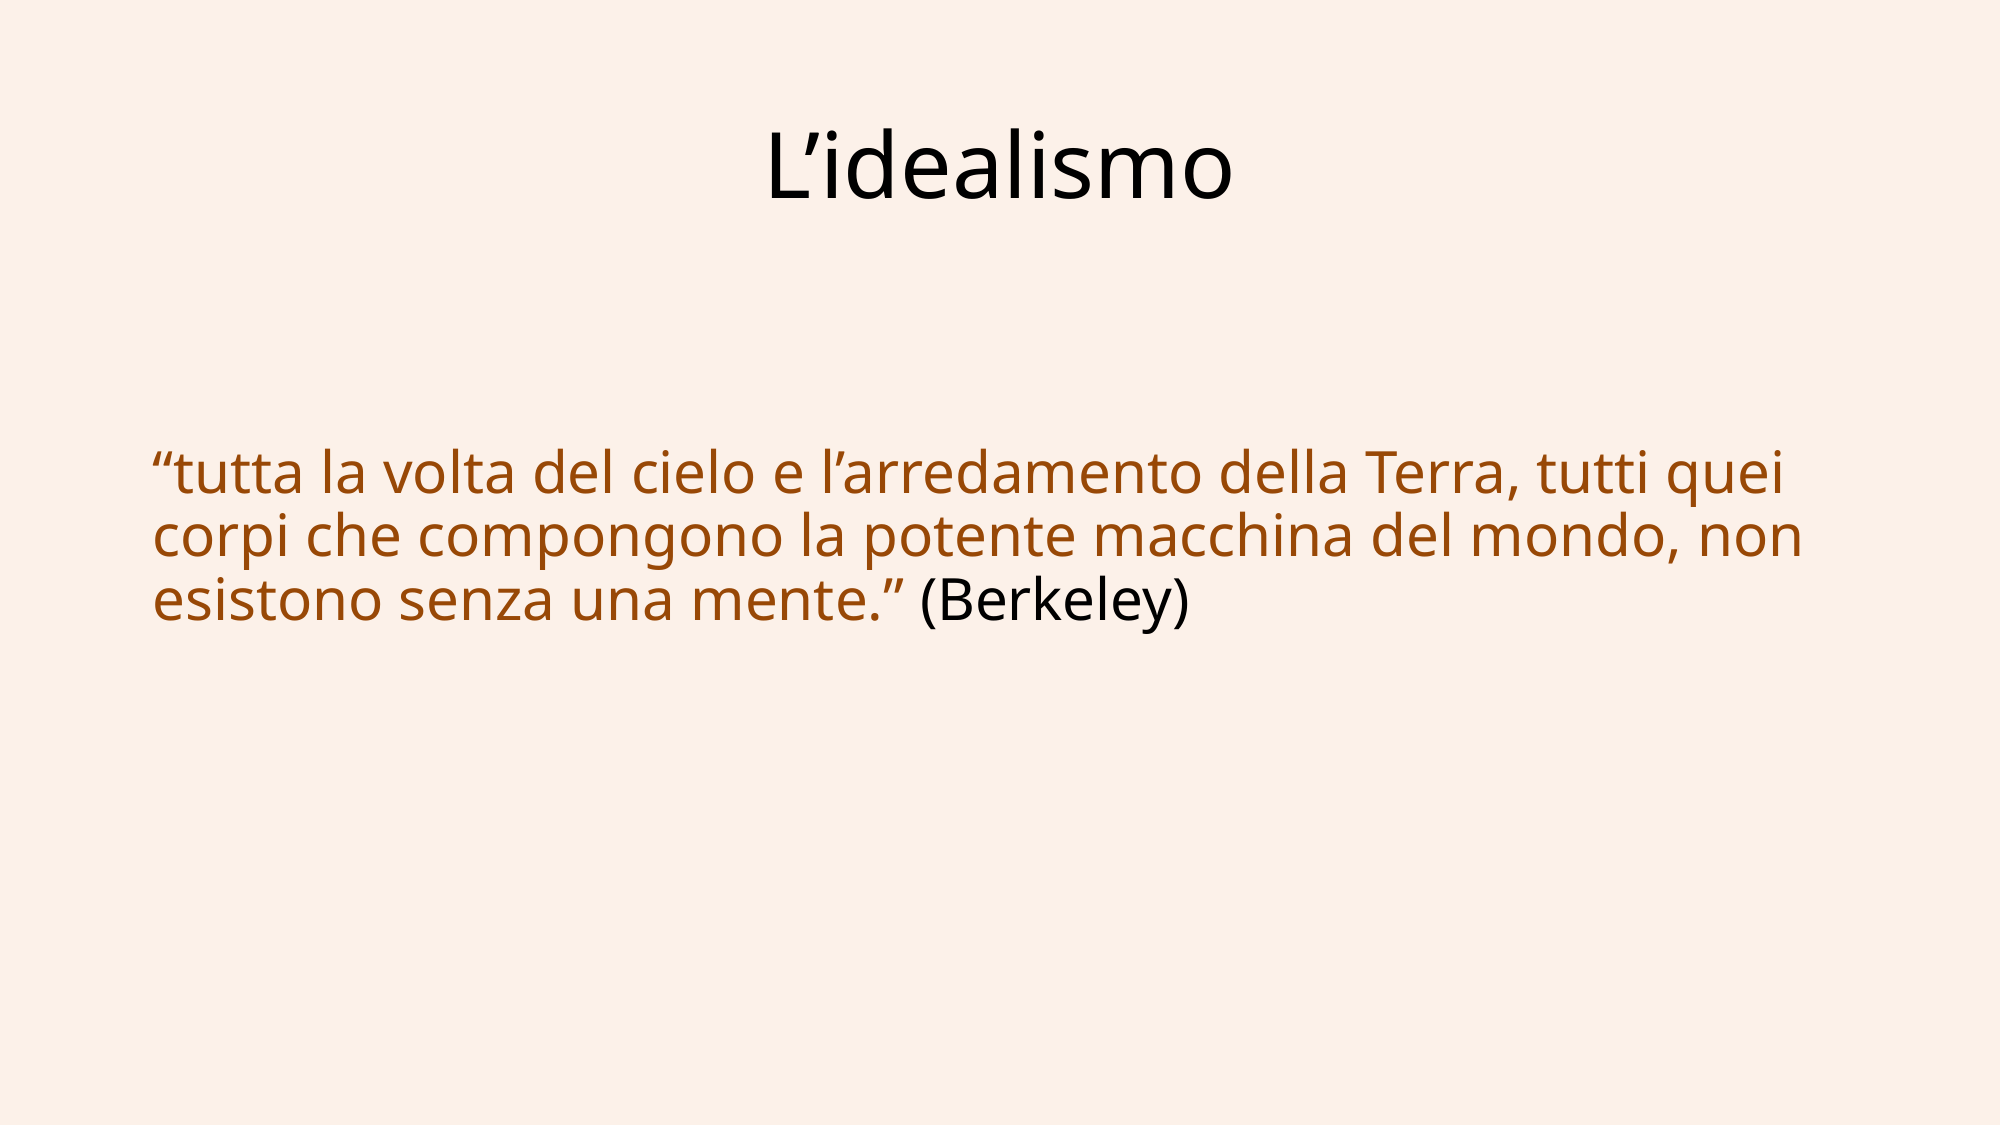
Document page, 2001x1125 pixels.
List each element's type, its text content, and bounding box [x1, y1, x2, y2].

list “tutta la volta del cielo e l’arredamento della Terra, tutti quei corpi che compongono la potente macchina del mondo, non esistono senza una mente.” (Berkeley) [137, 299, 1863, 1014]
title L’idealismo [137, 59, 1863, 278]
